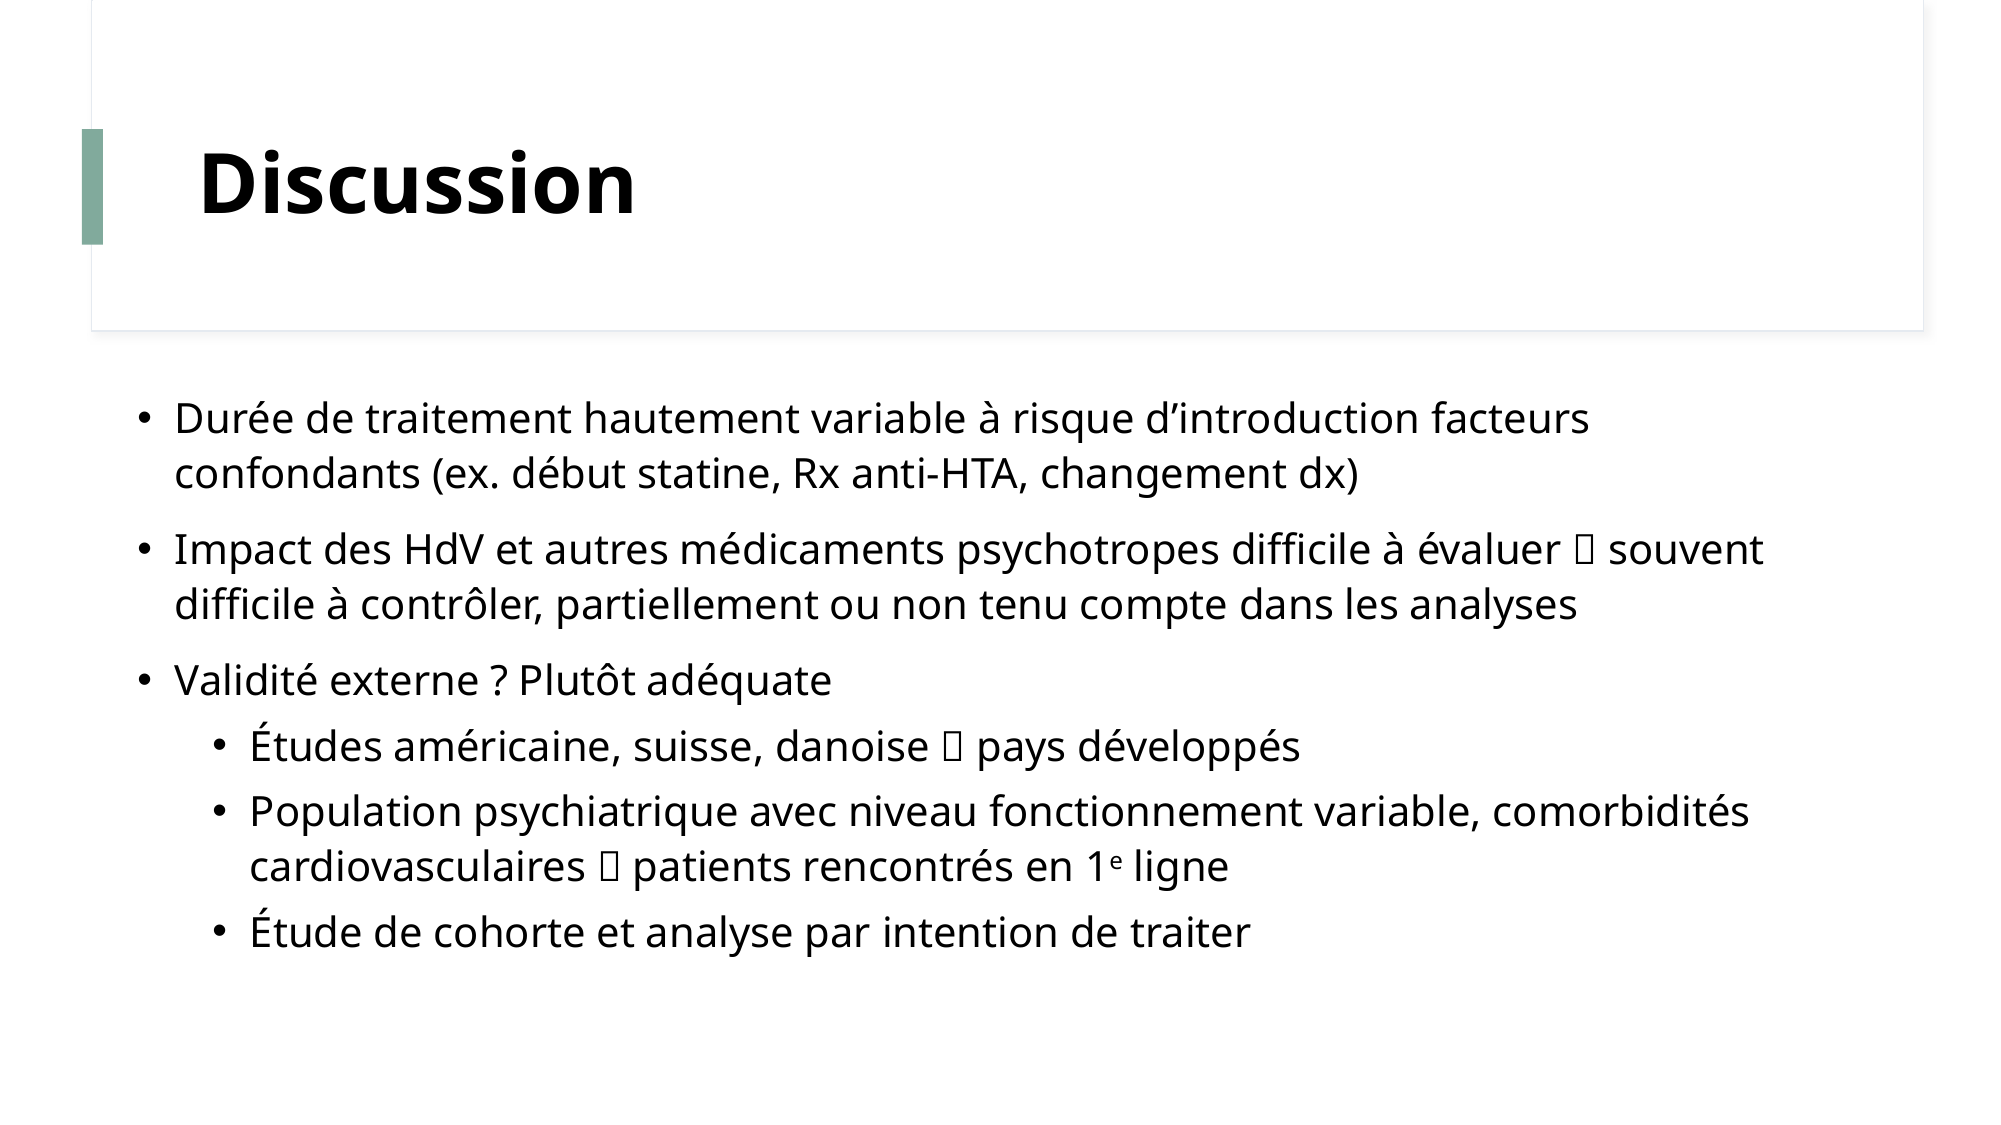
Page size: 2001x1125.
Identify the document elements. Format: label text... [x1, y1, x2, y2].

list Durée de traitement hautement variable à risque d’introduction facteurs confondants (ex. début statine, Rx anti-HTA, changement dx) Impact des HdV et autres médicaments psychotropes difficile à évaluer  souvent difficile à contrôler, partiellement ou non tenu compte dans les analyses Validité externe ? Plutôt adéquate Études américaine, suisse, danoise  pays développés Population psychiatrique avec niveau fonctionnement variable, comorbidités cardiovasculaires  patients rencontrés en 1e ligne Étude de cohorte et analyse par intention de traiter [122, 379, 1851, 1084]
title Discussion [183, 90, 1851, 284]
